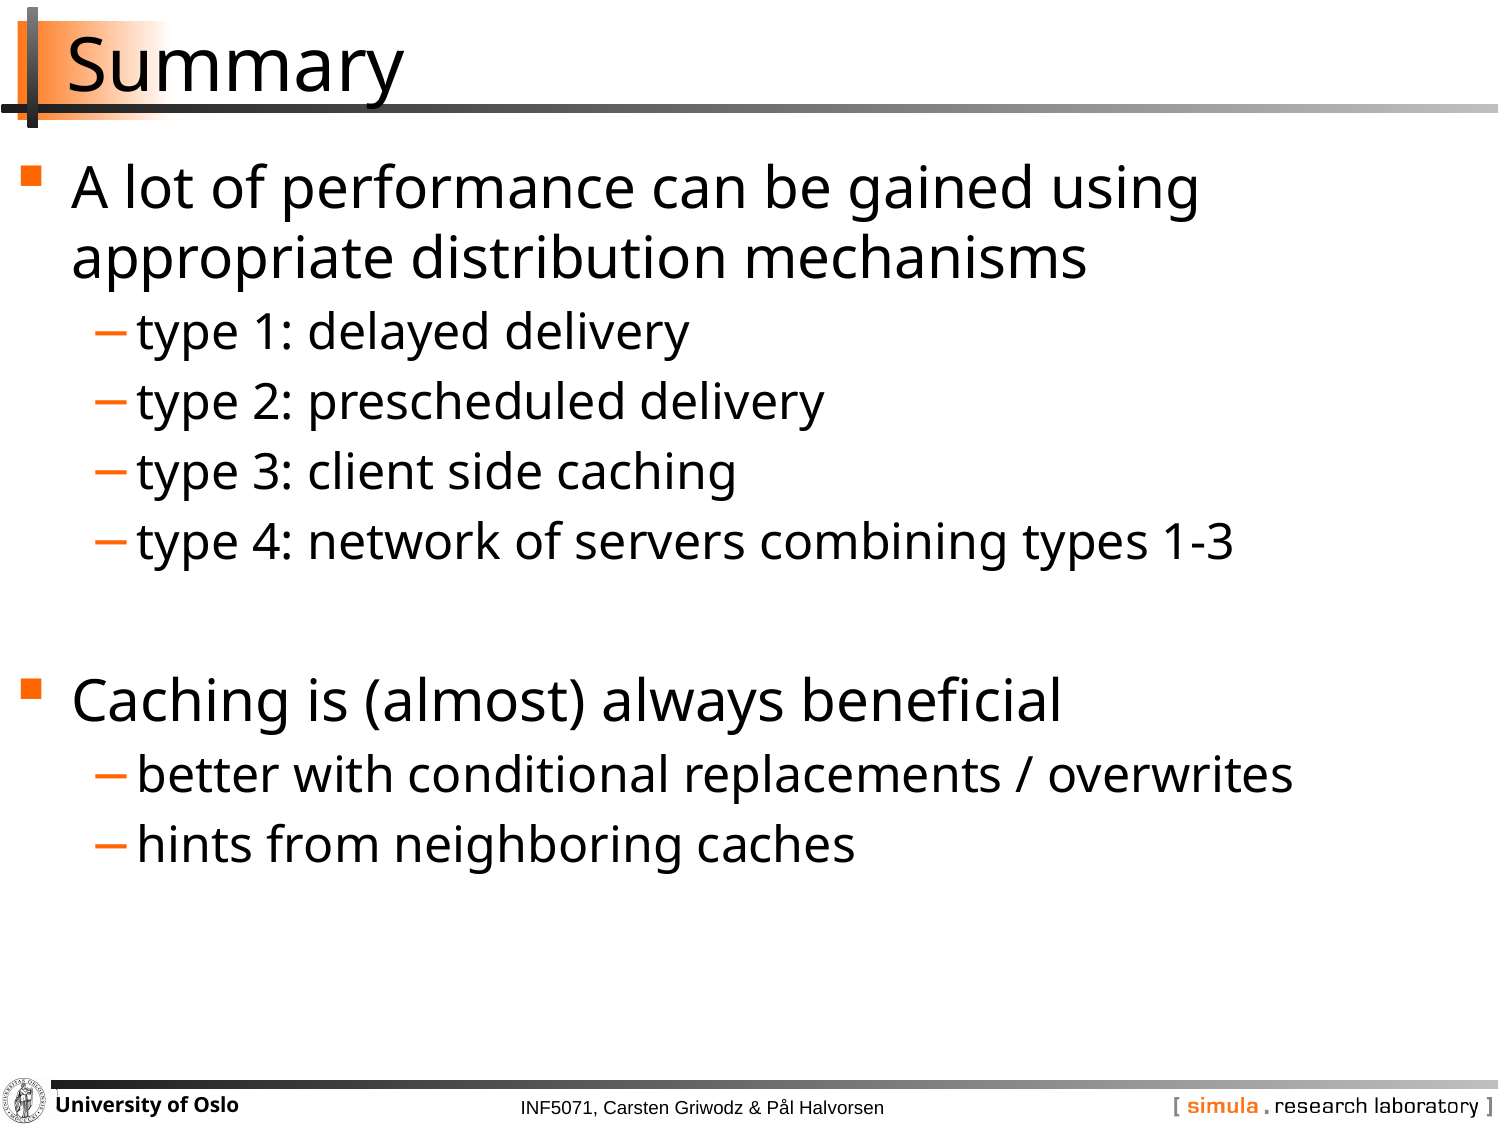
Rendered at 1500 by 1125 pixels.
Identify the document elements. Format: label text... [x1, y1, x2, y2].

picture [2, 1078, 58, 1124]
title Summary [51, 20, 1495, 113]
picture [1171, 1093, 1495, 1121]
list A lot of performance can be gained using appropriate distribution mechanisms type 1: delayed delivery type 2: prescheduled delivery type 3: client side caching type 4: network of servers combining types 1-3 Caching is (almost) always beneficial better with conditional replacements / overwrites hints from neighboring caches [0, 142, 1500, 1069]
